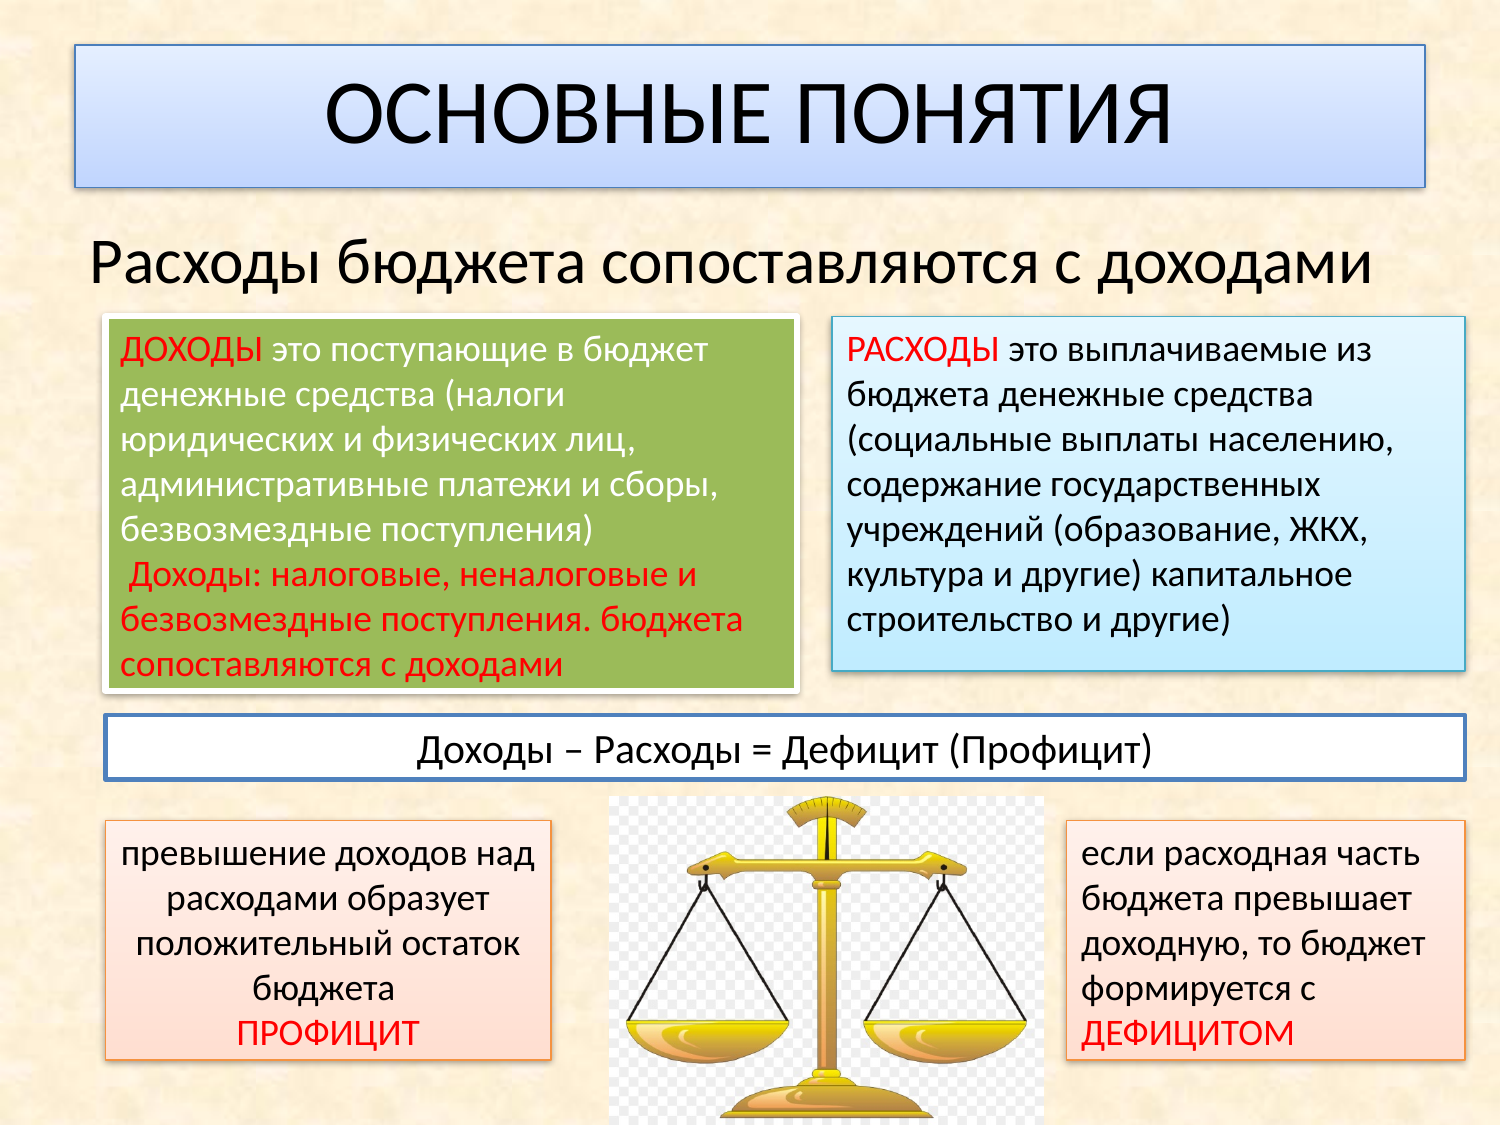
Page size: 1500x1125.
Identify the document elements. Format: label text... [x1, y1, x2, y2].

picture [0, 0, 1500, 1125]
text_box ДОХОДЫ это поступающие в бюджет денежные средства (налоги юридических и физических лиц, административные платежи и сборы, безвозмездные поступления) Доходы: налоговые, неналоговые и безвозмездные поступления. бюджета сопоставляются с доходами [102, 313, 800, 694]
text_box если расходная часть бюджета превышает доходную, то бюджет формируется с ДЕФИЦИТОМ [1066, 820, 1466, 1061]
text_box РАСХОДЫ это выплачиваемые из бюджета денежные средства (социальные выплаты населению, содержание государственных учреждений (образование, ЖКХ, культура и другие) капитальное строительство и другие) [831, 316, 1466, 672]
text_box Расходы бюджета сопоставляются с доходами [74, 210, 1425, 305]
text_box превышение доходов над расходами образует положительный остаток бюджета ПРОФИЦИТ [105, 820, 552, 1061]
text_box ОСНОВНЫЕ ПОНЯТИЯ [74, 44, 1426, 188]
text_box Доходы – Расходы = Дефицит (Профицит) [103, 713, 1467, 782]
